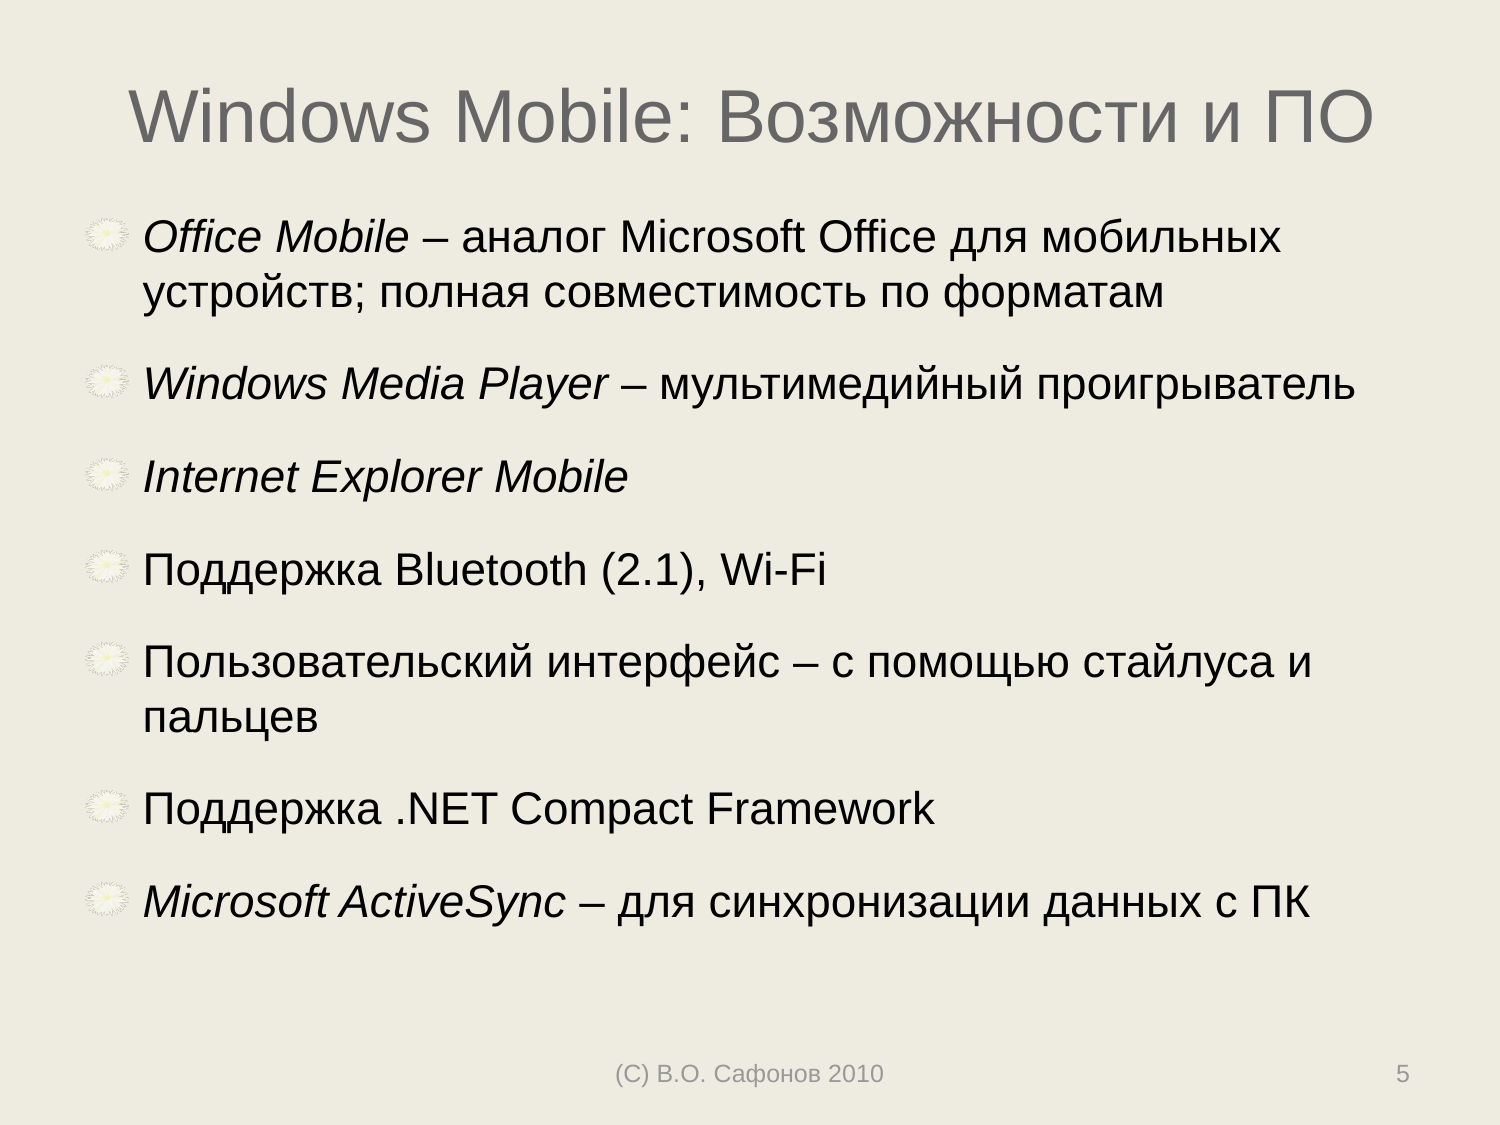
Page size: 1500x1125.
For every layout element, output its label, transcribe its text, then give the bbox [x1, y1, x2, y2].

title Windows Mobile: Возможности и ПО [74, 49, 1430, 177]
picture [85, 218, 129, 251]
list Office Mobile – аналог Microsoft Office для мобильных устройств; полная совместимость по форматам Windows Media Player – мультимедийный проигрыватель Internet Explorer Mobile Поддержка Bluetooth (2.1), Wi-Fi Пользовательский интерфейс – с помощью стайлуса и пальцев Поддержка .NET Compact Framework Microsoft ActiveSync – для синхронизации данных с ПК [70, 199, 1407, 1008]
footer (С) В.О. Сафонов 2010 [512, 1042, 988, 1103]
picture [85, 458, 129, 491]
picture [85, 642, 129, 676]
slide_number 5 [1074, 1042, 1425, 1103]
picture [85, 882, 129, 916]
picture [85, 550, 129, 583]
picture [85, 790, 129, 823]
picture [85, 365, 129, 398]
